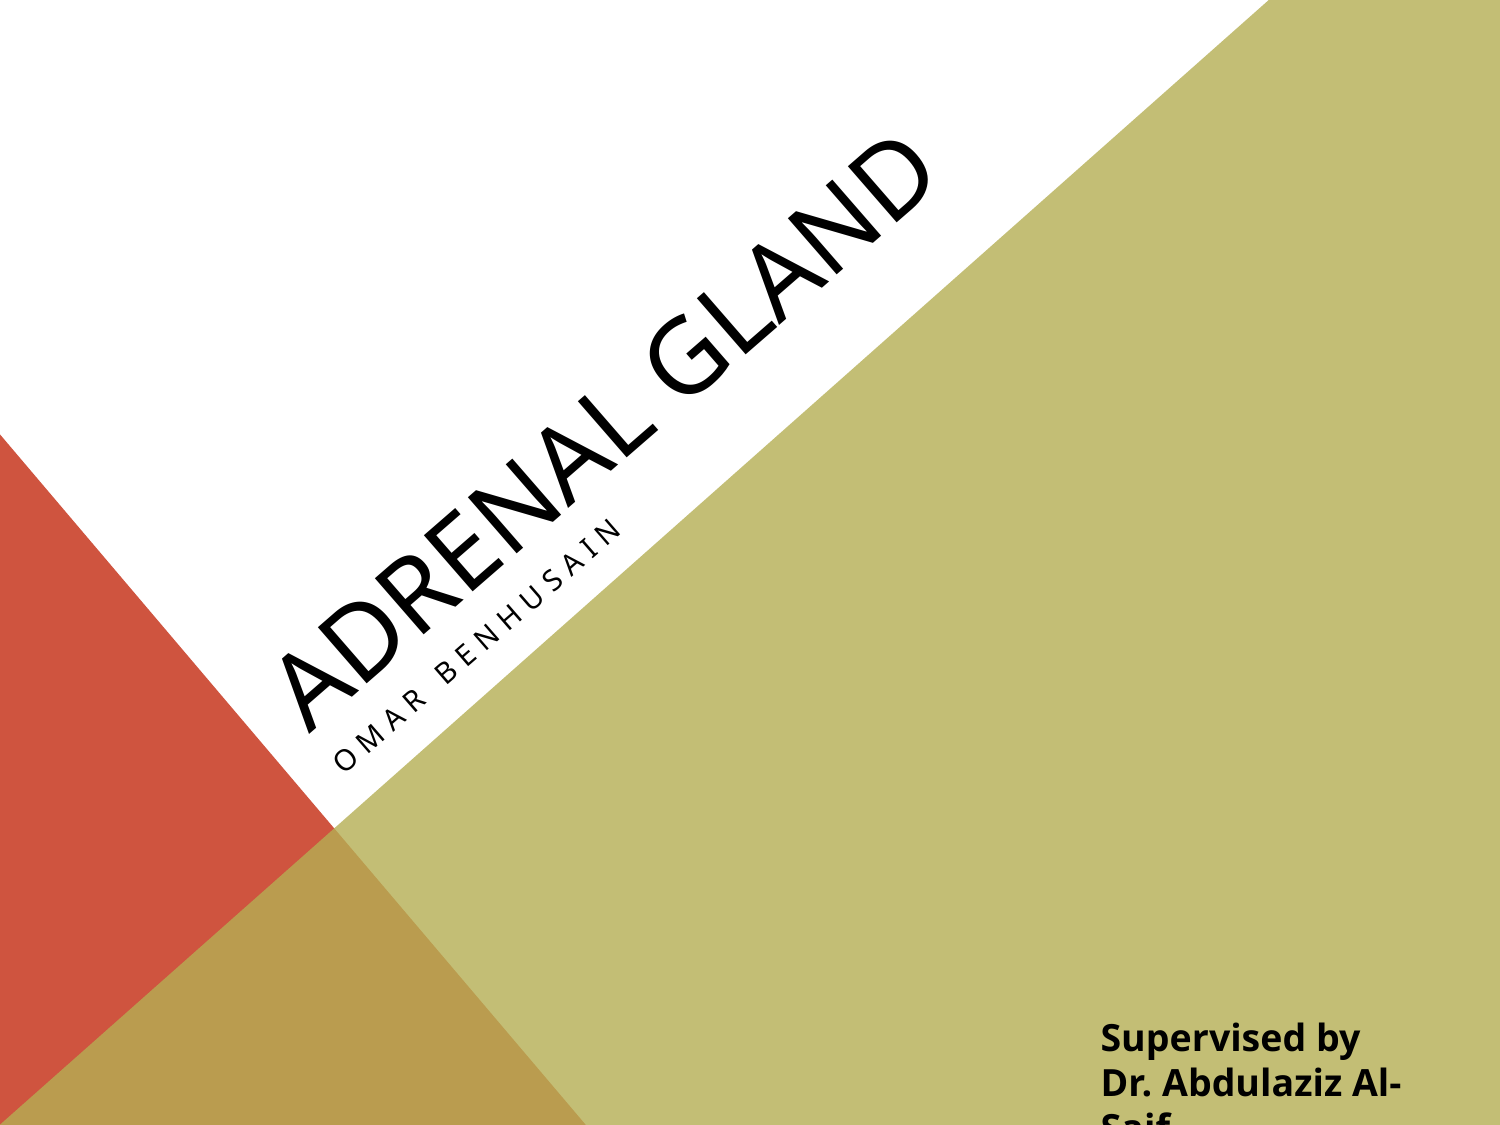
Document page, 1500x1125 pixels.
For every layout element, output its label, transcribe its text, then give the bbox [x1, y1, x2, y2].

text_box Supervised by Dr. Abdulaziz Al-Saif [1085, 1006, 1486, 1125]
title Adrenal gland [182, 4, 1012, 761]
subtitle Omar benhusain [312, 61, 1154, 804]
